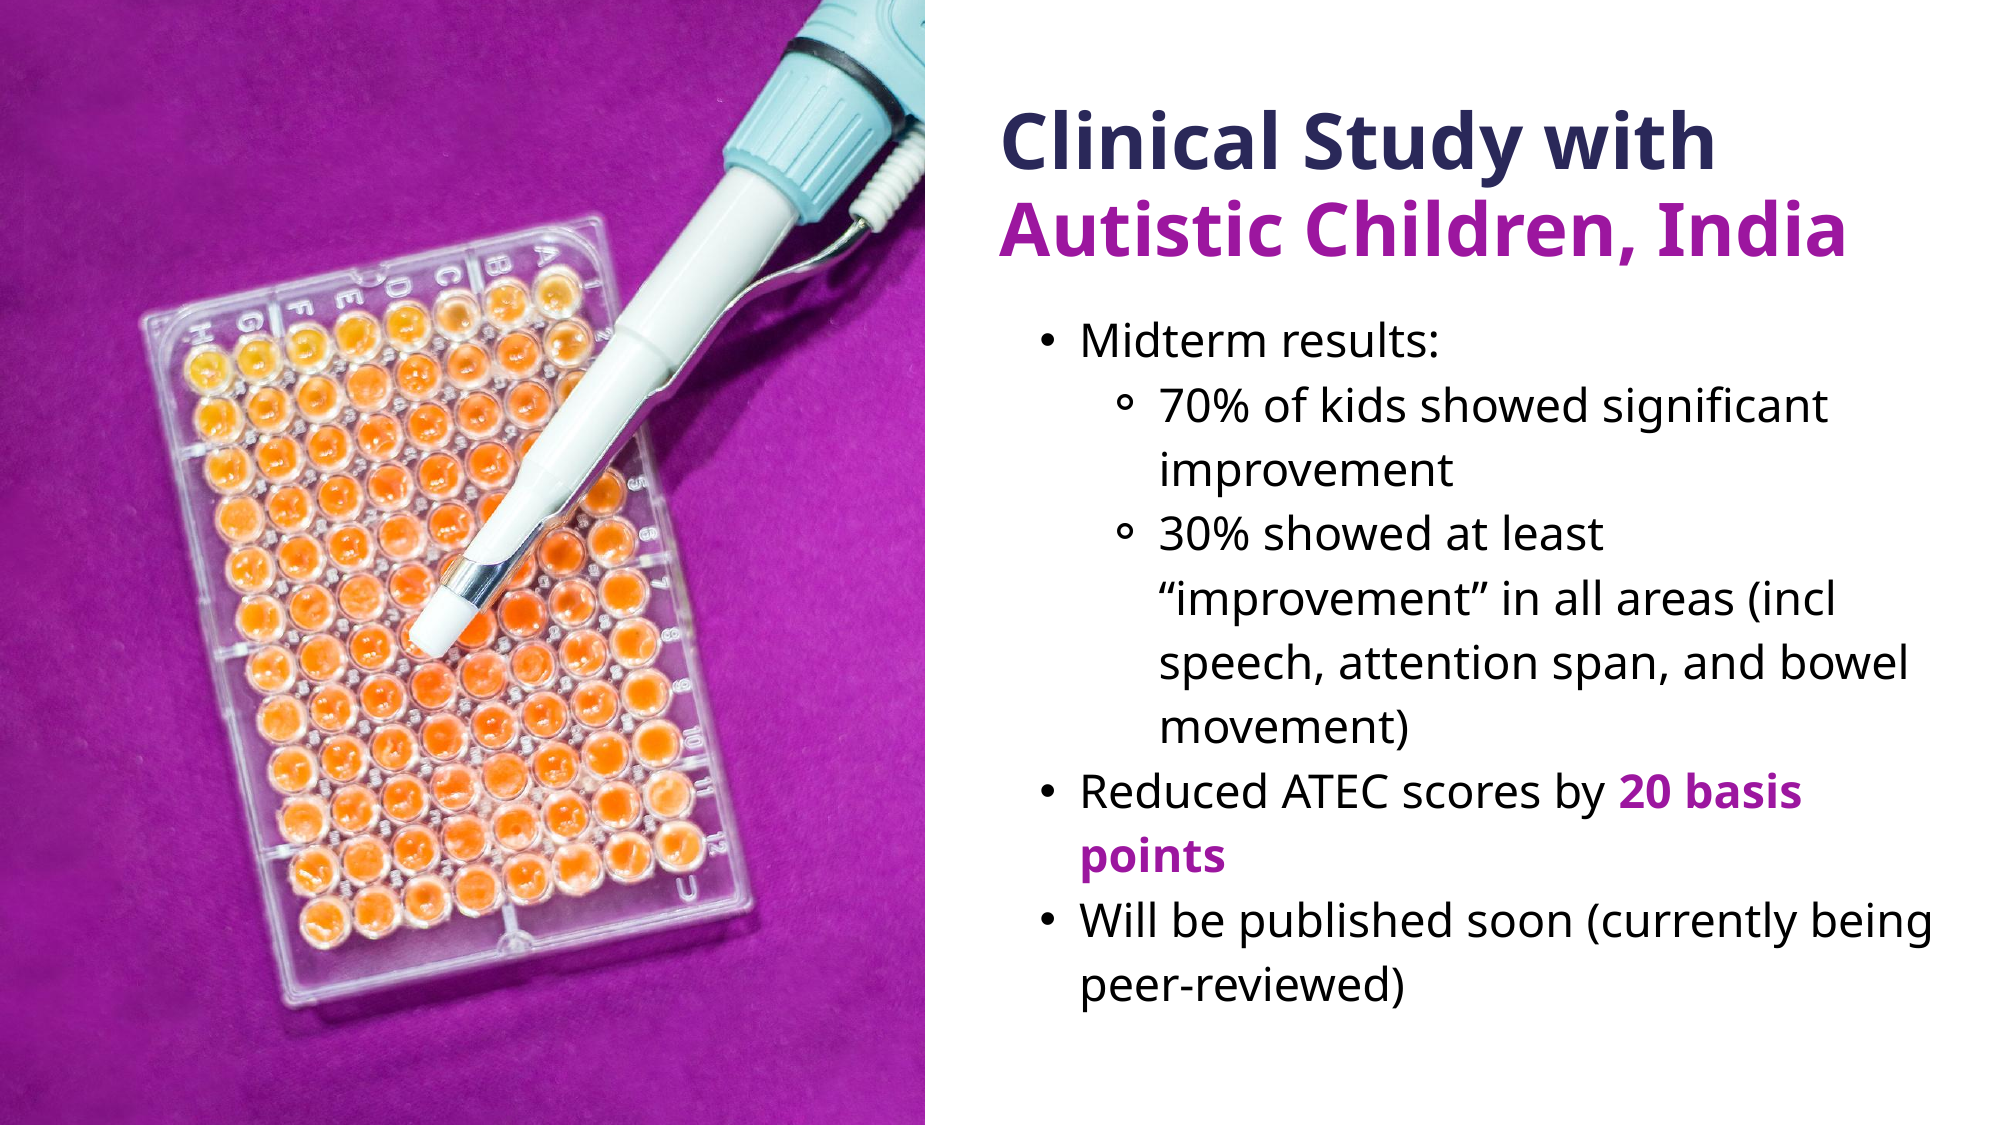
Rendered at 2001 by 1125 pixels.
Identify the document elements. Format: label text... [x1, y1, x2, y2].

text_box Clinical Study with [999, 72, 2000, 185]
text_box Autistic Children, India [999, 165, 1987, 272]
text_box Midterm results: 70% of kids showed significant improvement 30% showed at least “improvement” in all areas (incl speech, attention span, and bowel movement) Reduced ATEC scores by 20 basis points Will be published soon (currently being peer-reviewed) [999, 302, 1947, 1011]
picture [0, 0, 925, 1125]
